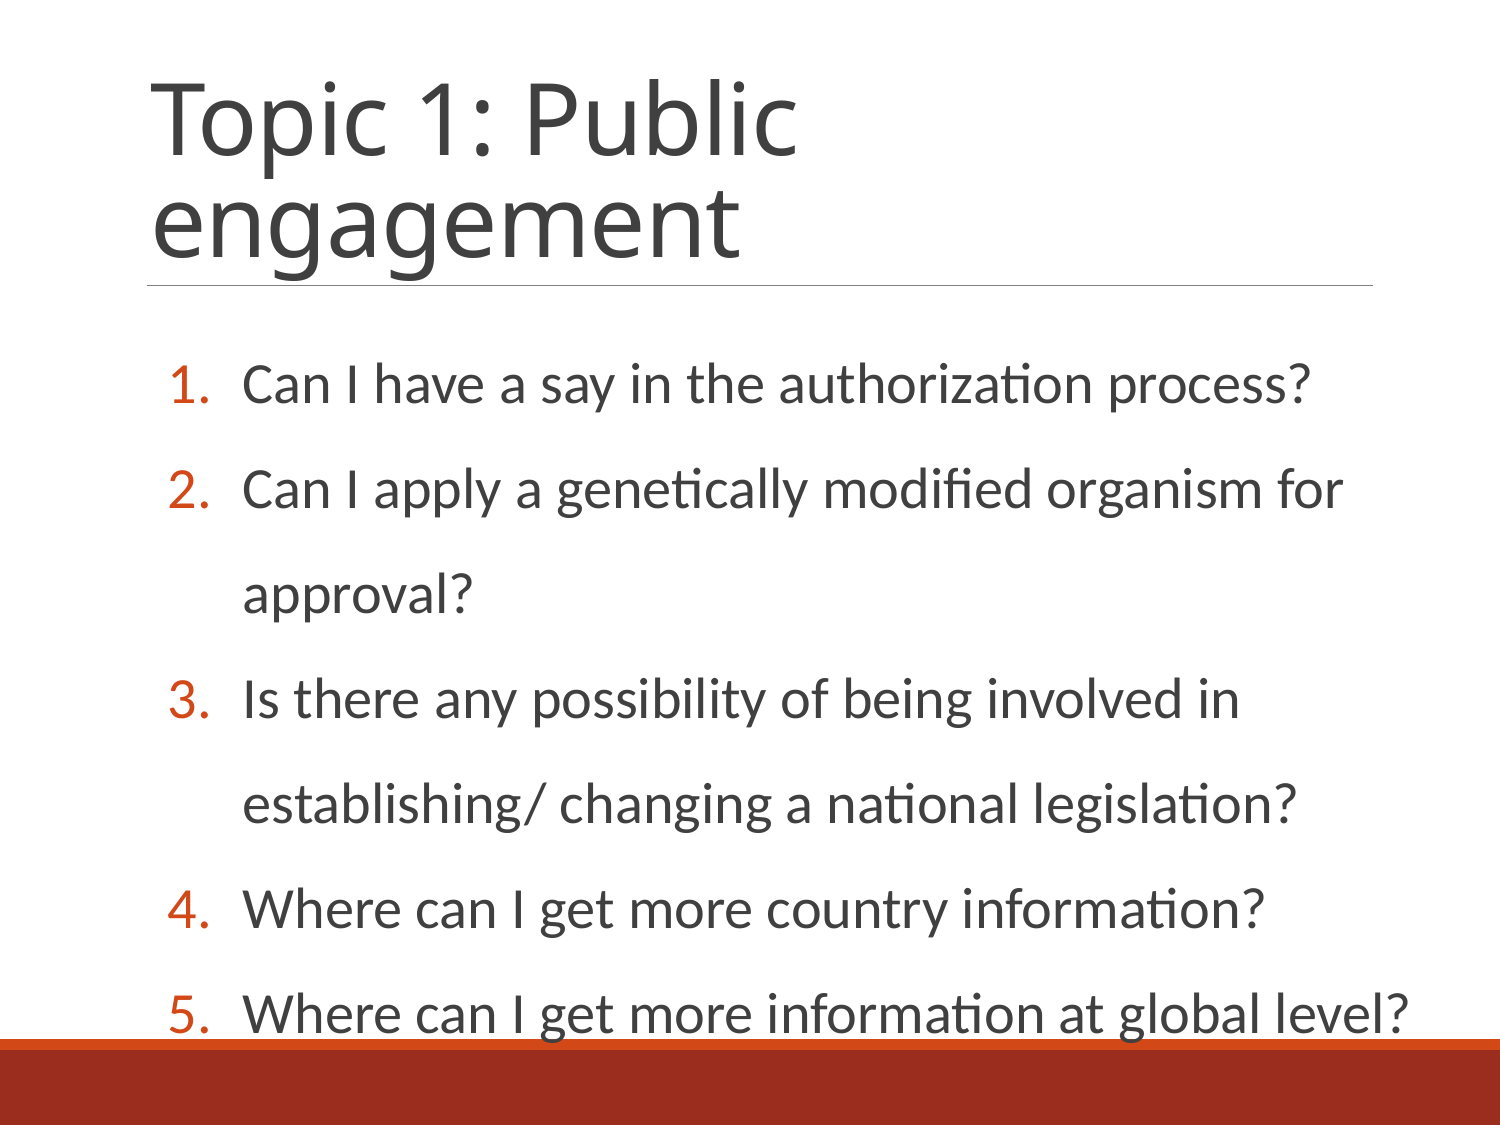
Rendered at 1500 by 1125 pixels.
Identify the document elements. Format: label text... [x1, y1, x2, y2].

list Can I have a say in the authorization process? Can I apply a genetically modified organism for approval? Is there any possibility of being involved in establishing/ changing a national legislation? Where can I get more country information? Where can I get more information at global level? [135, 302, 1425, 995]
title Topic 1: Public engagement [135, 47, 1373, 285]
